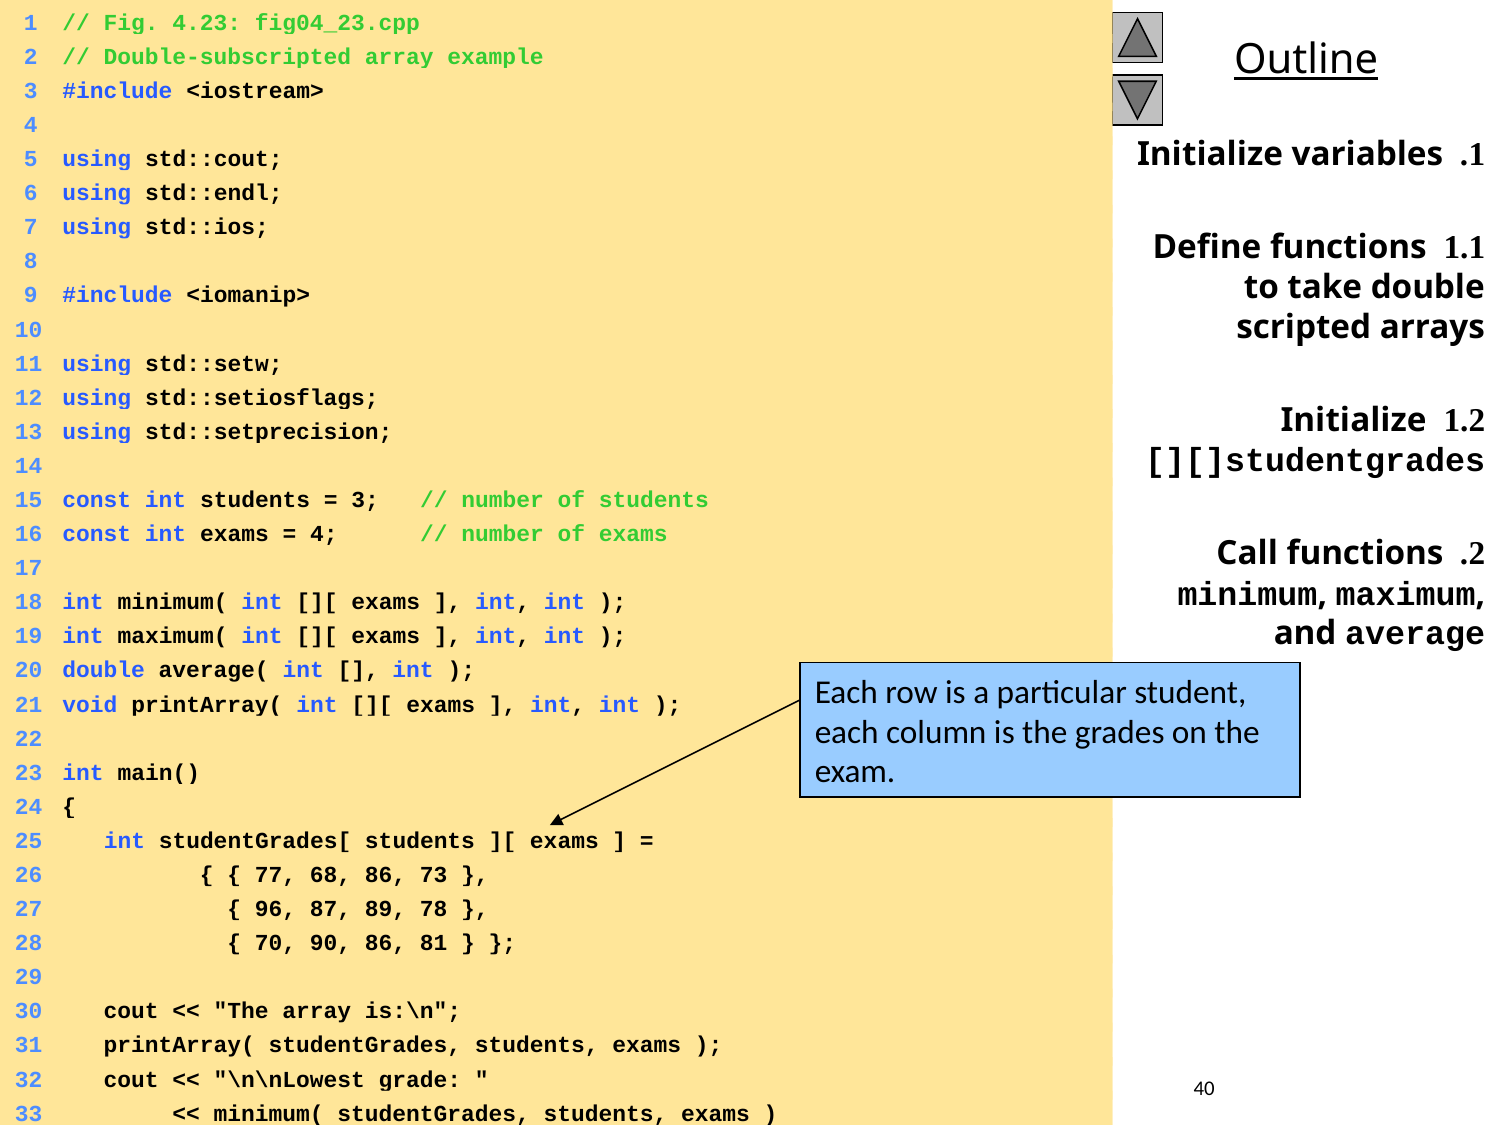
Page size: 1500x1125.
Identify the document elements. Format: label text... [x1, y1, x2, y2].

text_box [0, 0, 1113, 1125]
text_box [549, 662, 1301, 826]
subtitle 1. Initialize variables 1.1 Define functions to take double scripted arrays 1.2 Initialize studentgrades[][] 2. Call functions minimum, maximum, and average [1121, 125, 1500, 1125]
